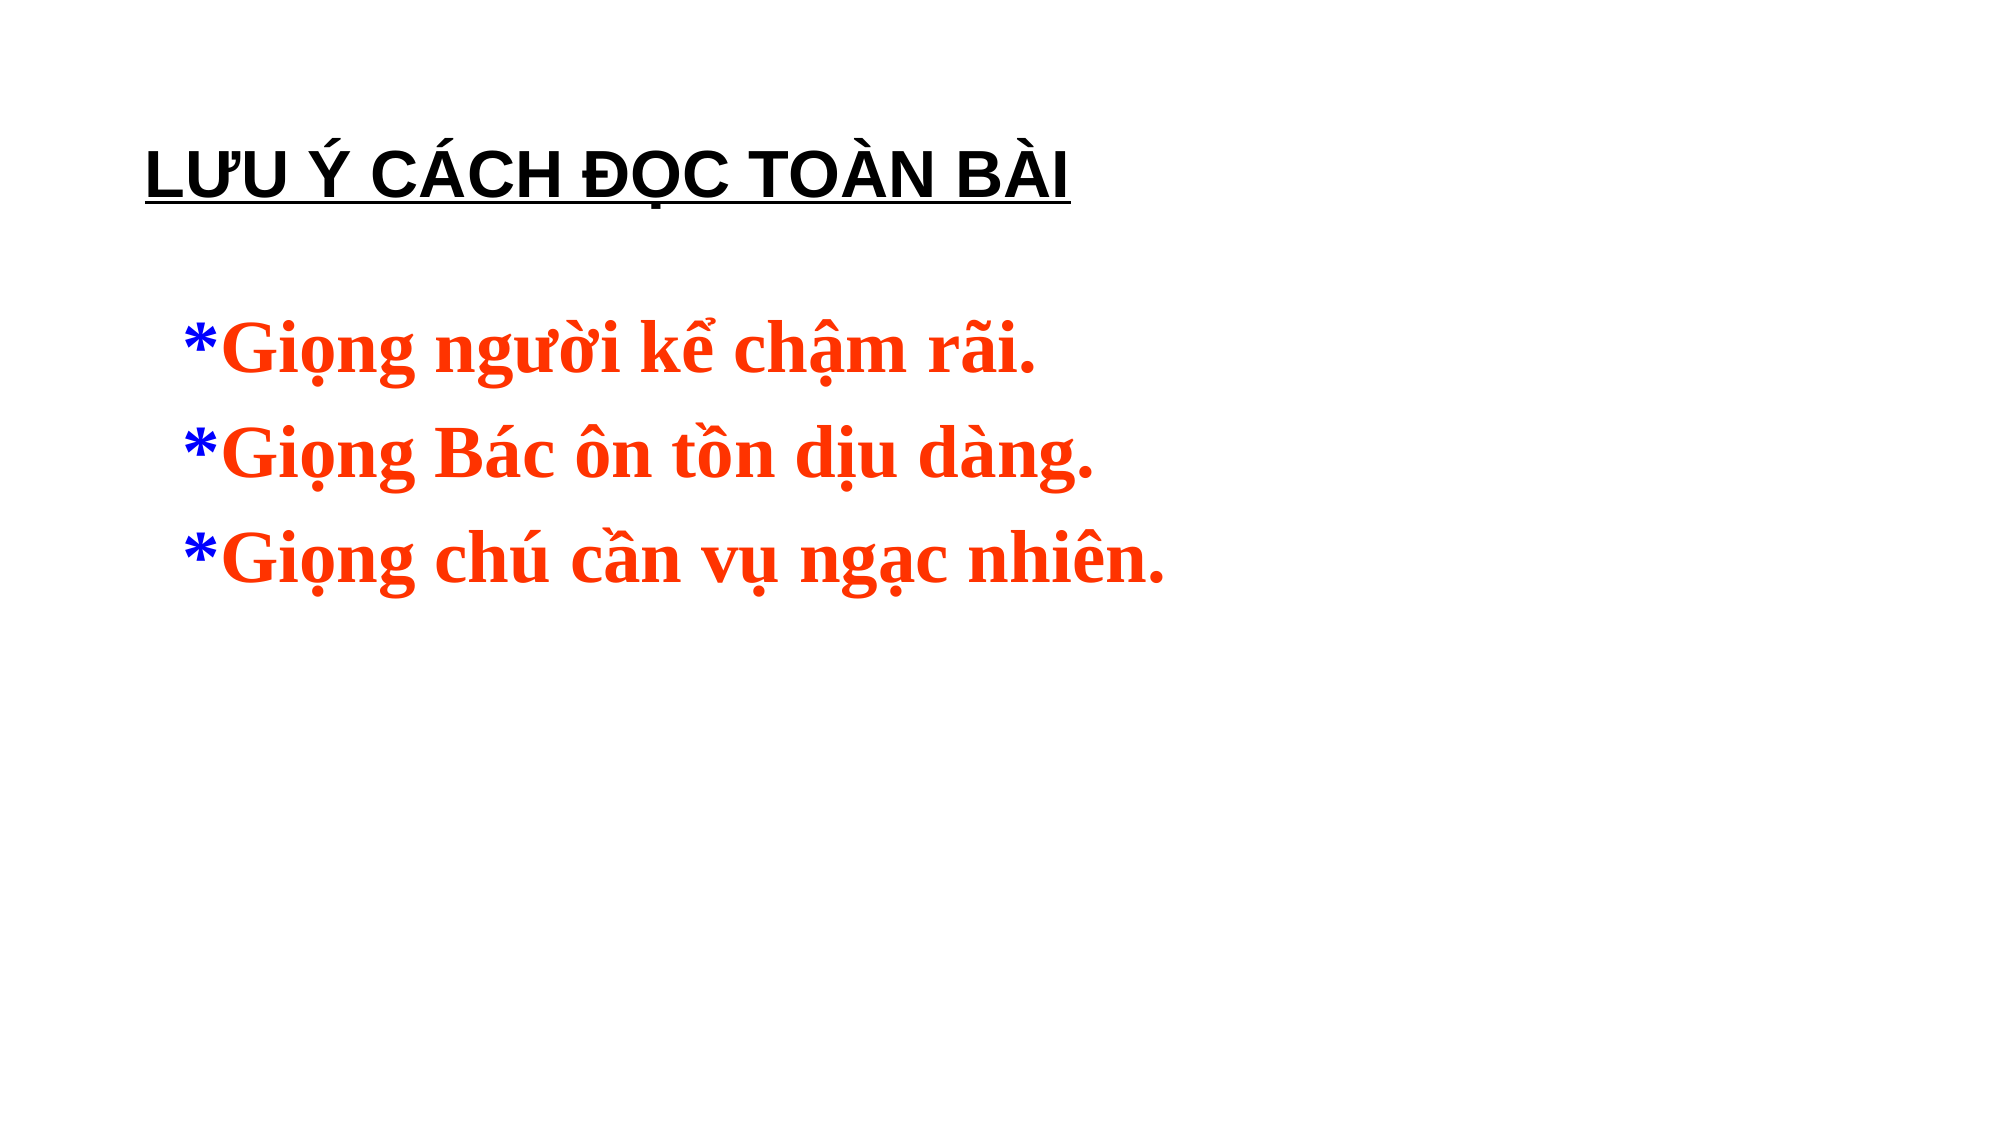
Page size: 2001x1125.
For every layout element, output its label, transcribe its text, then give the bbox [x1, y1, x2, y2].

text_box *Giọng người kể chậm rãi. *Giọng Bác ôn tồn dịu dàng. *Giọng chú cần vụ ngạc nhiên. [168, 290, 1393, 715]
text_box LƯU Ý CÁCH ĐỌC TOÀN BÀI [89, 81, 1127, 270]
